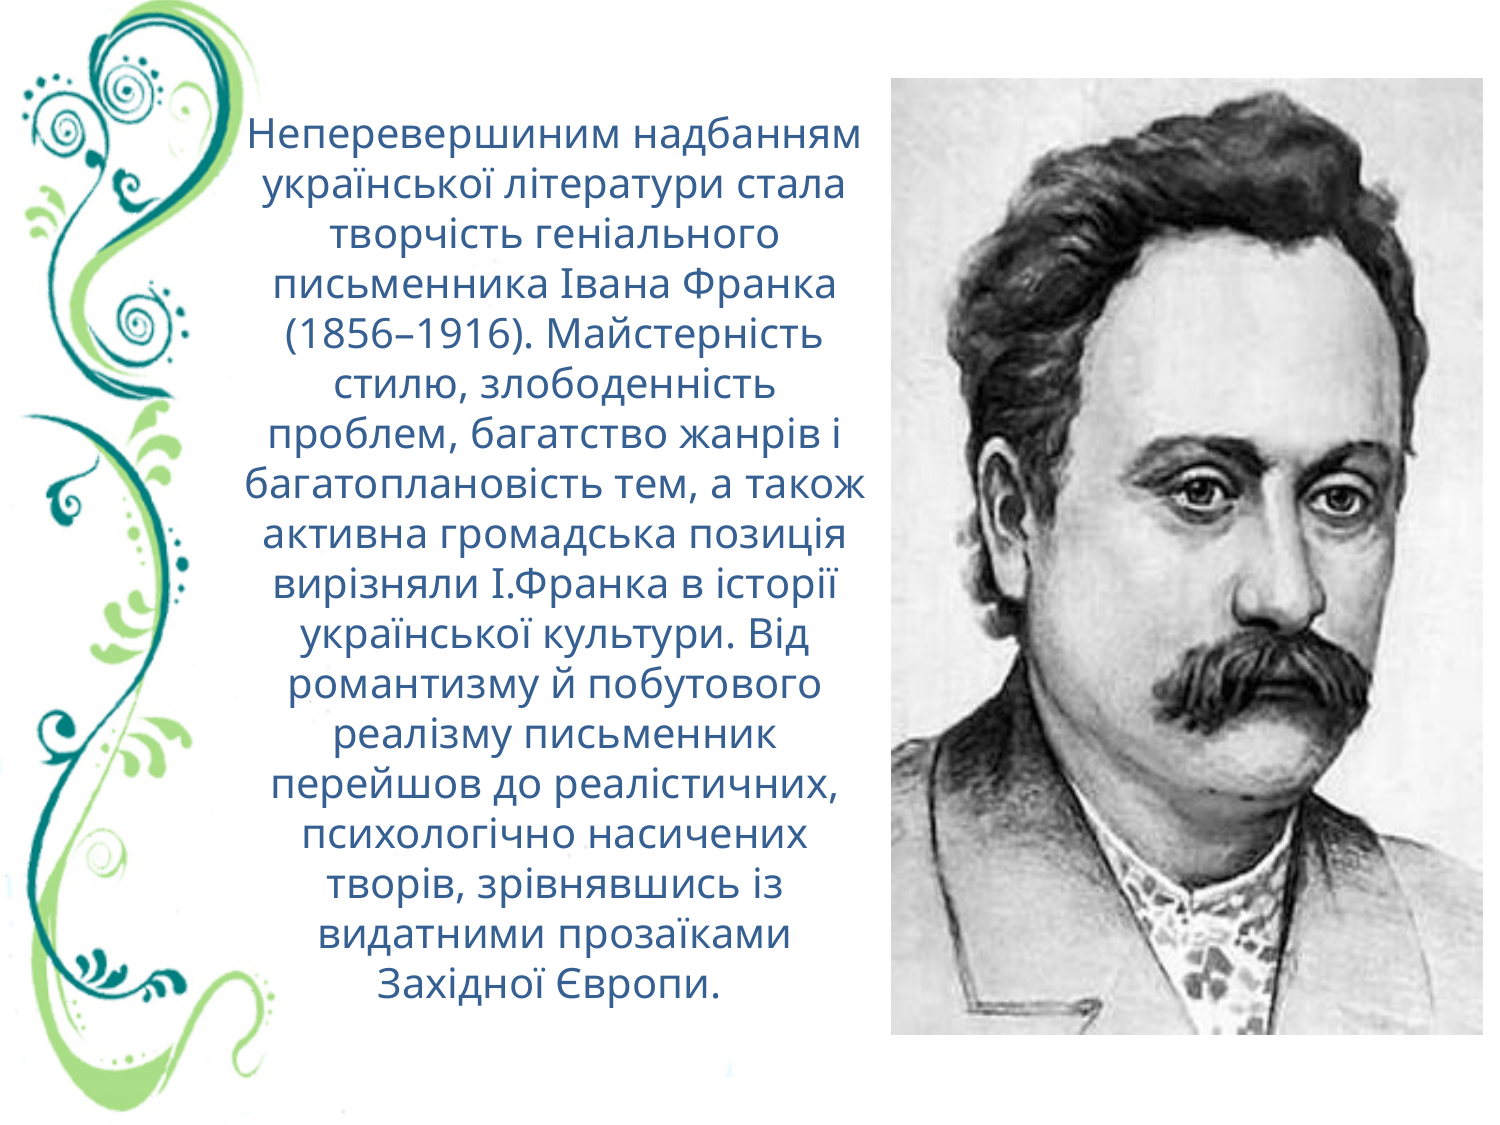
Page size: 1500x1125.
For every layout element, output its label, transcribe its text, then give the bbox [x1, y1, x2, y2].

title Неперевершиним надбанням української літератури стала творчість геніального письменника Івана Франка (1856–1916). Майстерність стилю, злободенність проблем, багатство жанрів і багатоплановість тем, а також активна громадська позиція вирізняли І.Франка в історії української культури. Від романтизму й побутового реалізму письменник перейшов до реалістичних, психологічно насичених творів, зрівнявшись із видатними прозаїками Західної Європи. [218, 42, 892, 1071]
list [891, 77, 1483, 1036]
picture [0, 0, 1500, 1125]
